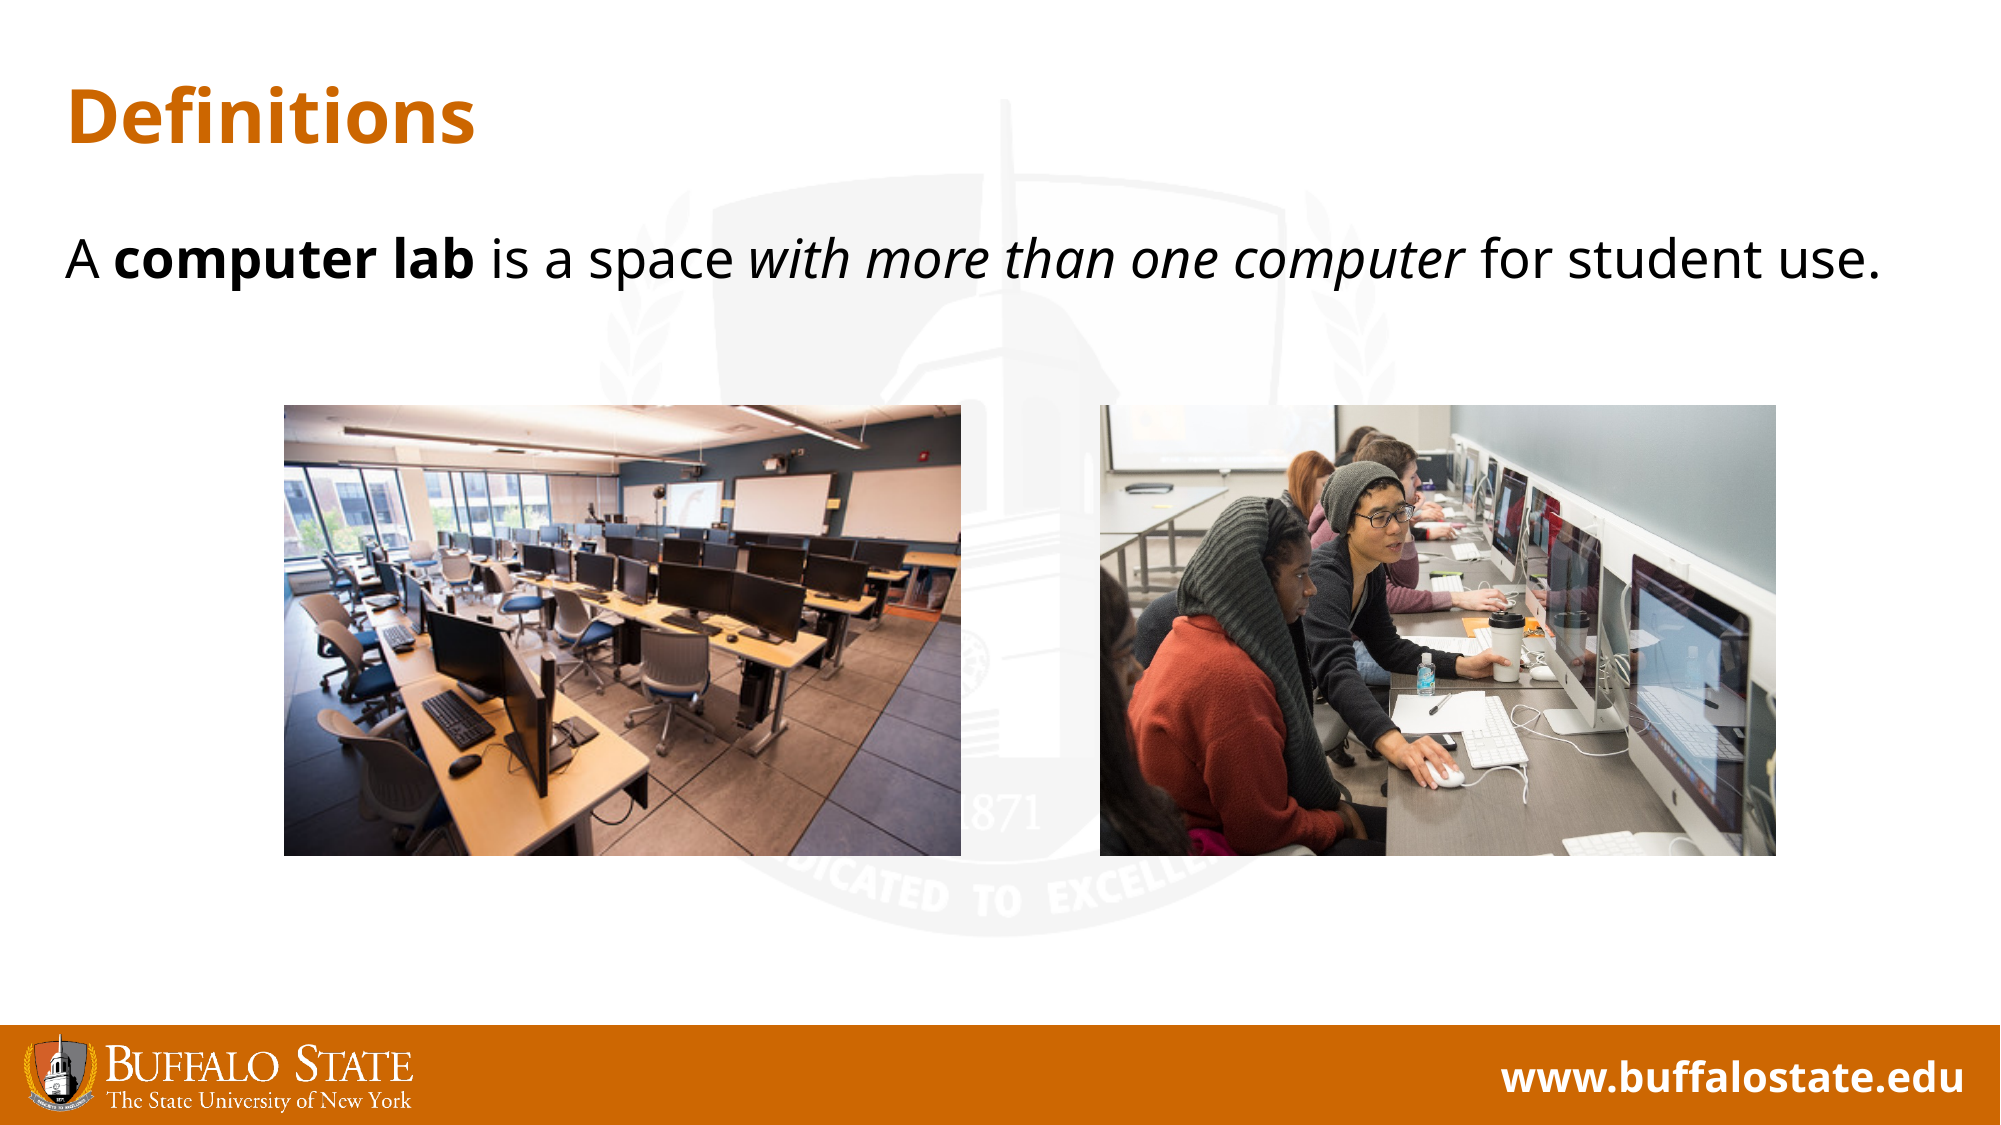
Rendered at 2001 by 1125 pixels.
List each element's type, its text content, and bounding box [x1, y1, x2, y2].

title Definitions [50, 35, 1917, 192]
picture [24, 1034, 413, 1113]
picture [1099, 405, 1777, 856]
picture [283, 405, 962, 856]
list A computer lab is a space with more than one computer for student use. [50, 216, 1917, 967]
